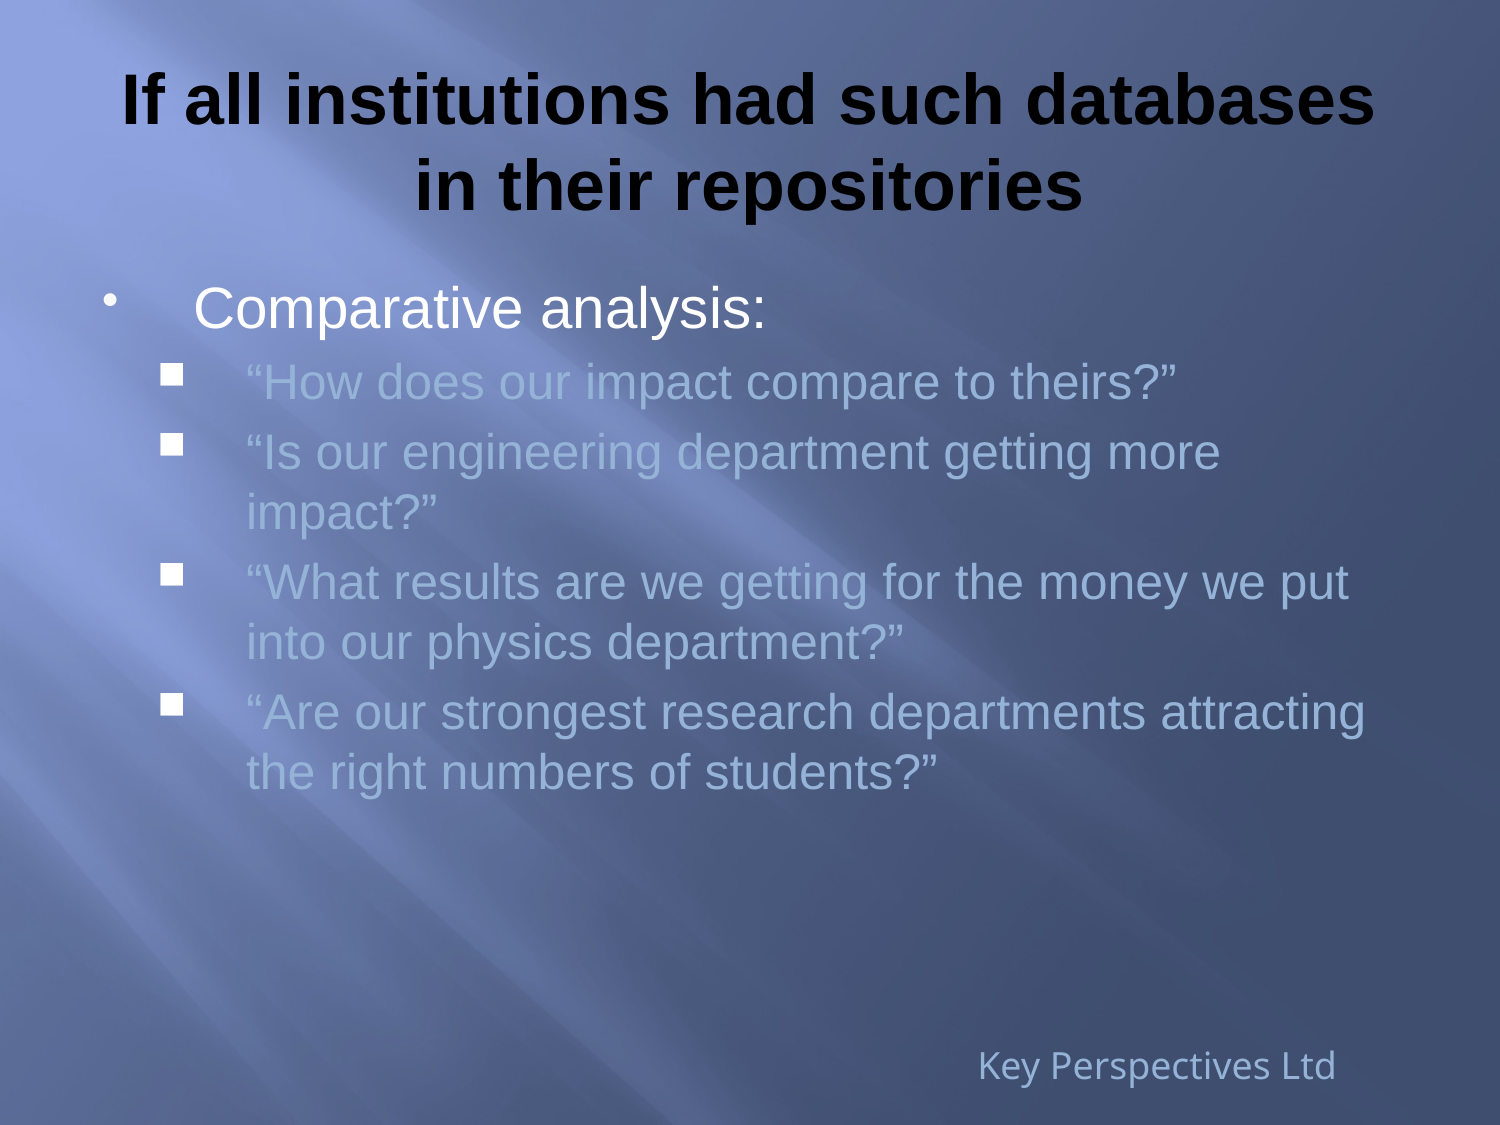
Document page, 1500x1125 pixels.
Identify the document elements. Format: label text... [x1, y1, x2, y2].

title If all institutions had such databases in their repositories [75, 45, 1425, 233]
text_box Key Perspectives Ltd [962, 1034, 1424, 1095]
list Comparative analysis: “How does our impact compare to theirs?” “Is our engineering department getting more impact?” “What results are we getting for the money we put into our physics department?” “Are our strongest research departments attracting the right numbers of students?” [75, 262, 1425, 1035]
